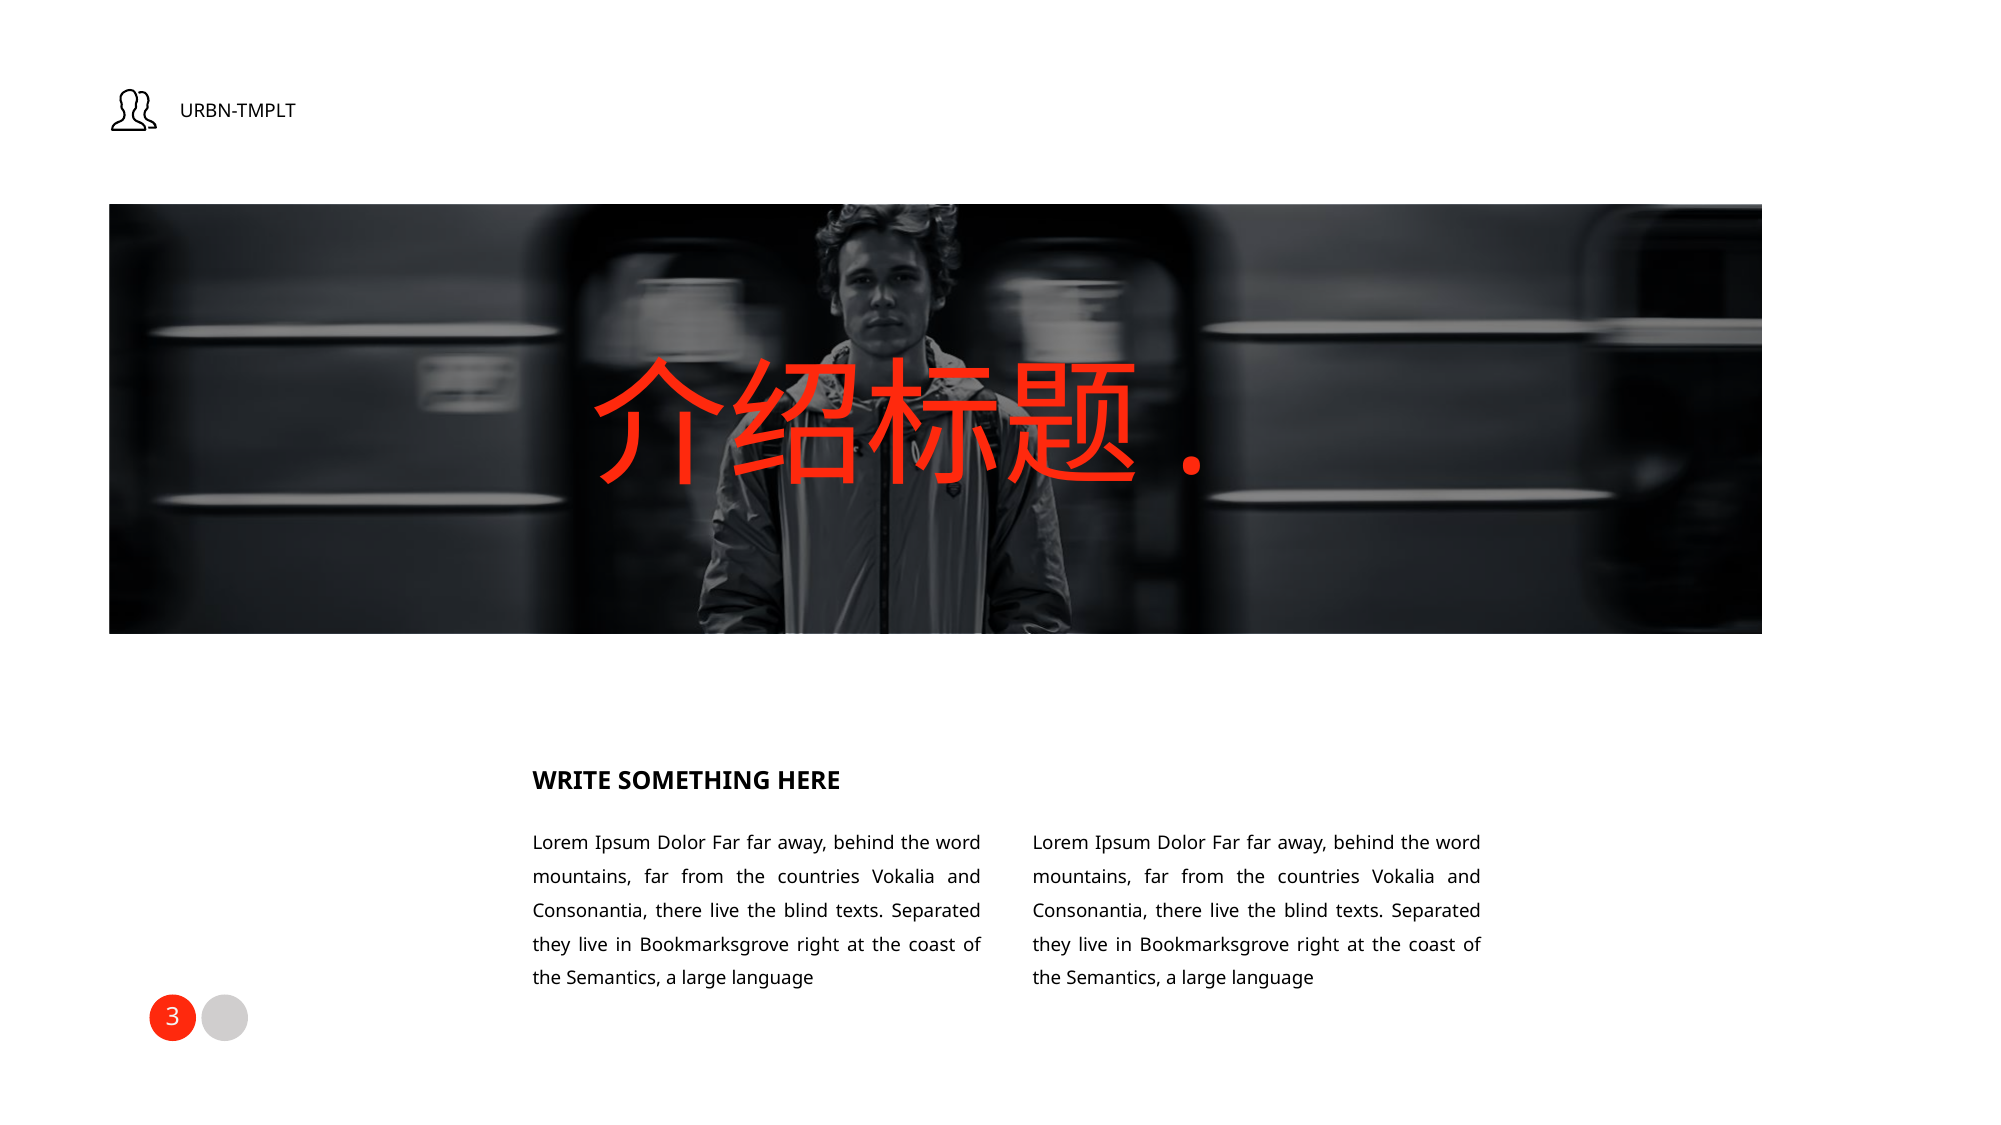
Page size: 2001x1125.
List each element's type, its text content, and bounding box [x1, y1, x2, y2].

text_box Lorem Ipsum Dolor Far far away, behind the word mountains, far from the countries Vokalia and Consonantia, there live the blind texts. Separated they live in Bookmarksgrove right at the coast of the Semantics, a large language [1017, 812, 1496, 996]
text_box WRITE SOMETHING HERE [517, 756, 996, 802]
picture [109, 204, 1762, 634]
text_box Lorem Ipsum Dolor Far far away, behind the word mountains, far from the countries Vokalia and Consonantia, there live the blind texts. Separated they live in Bookmarksgrove right at the coast of the Semantics, a large language [517, 812, 996, 996]
